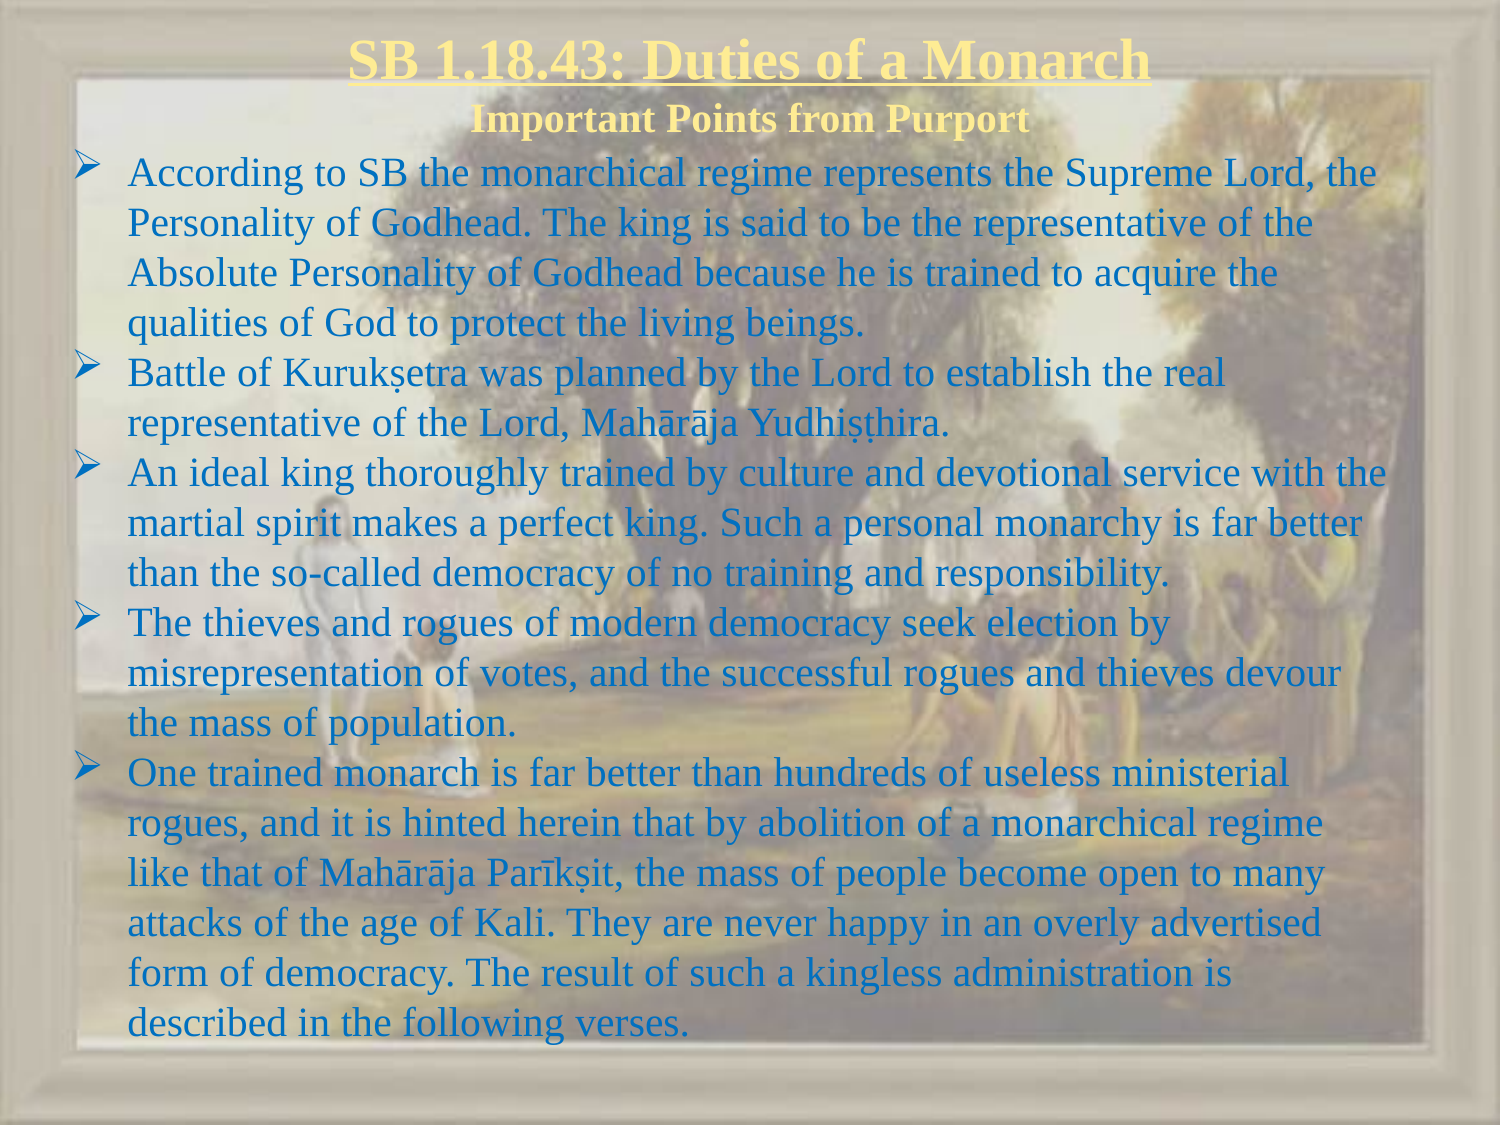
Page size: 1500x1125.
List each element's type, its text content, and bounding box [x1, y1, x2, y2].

title SB 1.18.43: Duties of a Monarch Important Points from Purport [75, 24, 1425, 138]
text_box According to SB the monarchical regime represents the Supreme Lord, the Personality of Godhead. The king is said to be the representative of the Absolute Personality of Godhead because he is trained to acquire the qualities of God to protect the living beings. Battle of Kurukṣetra was planned by the Lord to establish the real representative of the Lord, Mahārāja Yudhiṣṭhira. An ideal king thoroughly trained by culture and devotional service with the martial spirit makes a perfect king. Such a personal monarchy is far better than the so-called democracy of no training and responsibility. The thieves and rogues of modern democracy seek election by misrepresentation of votes, and the successful rogues and thieves devour the mass of population. One trained monarch is far better than hundreds of useless ministerial rogues, and it is hinted herein that by abolition of a monarchical regime like that of Mahārāja Parīkṣit, the mass of people become open to many attacks of the age of Kali. They are never happy in an overly advertised form of democracy. The result of such a kingless administration is described in the following verses. [56, 137, 1411, 1053]
picture [0, 0, 1500, 1125]
